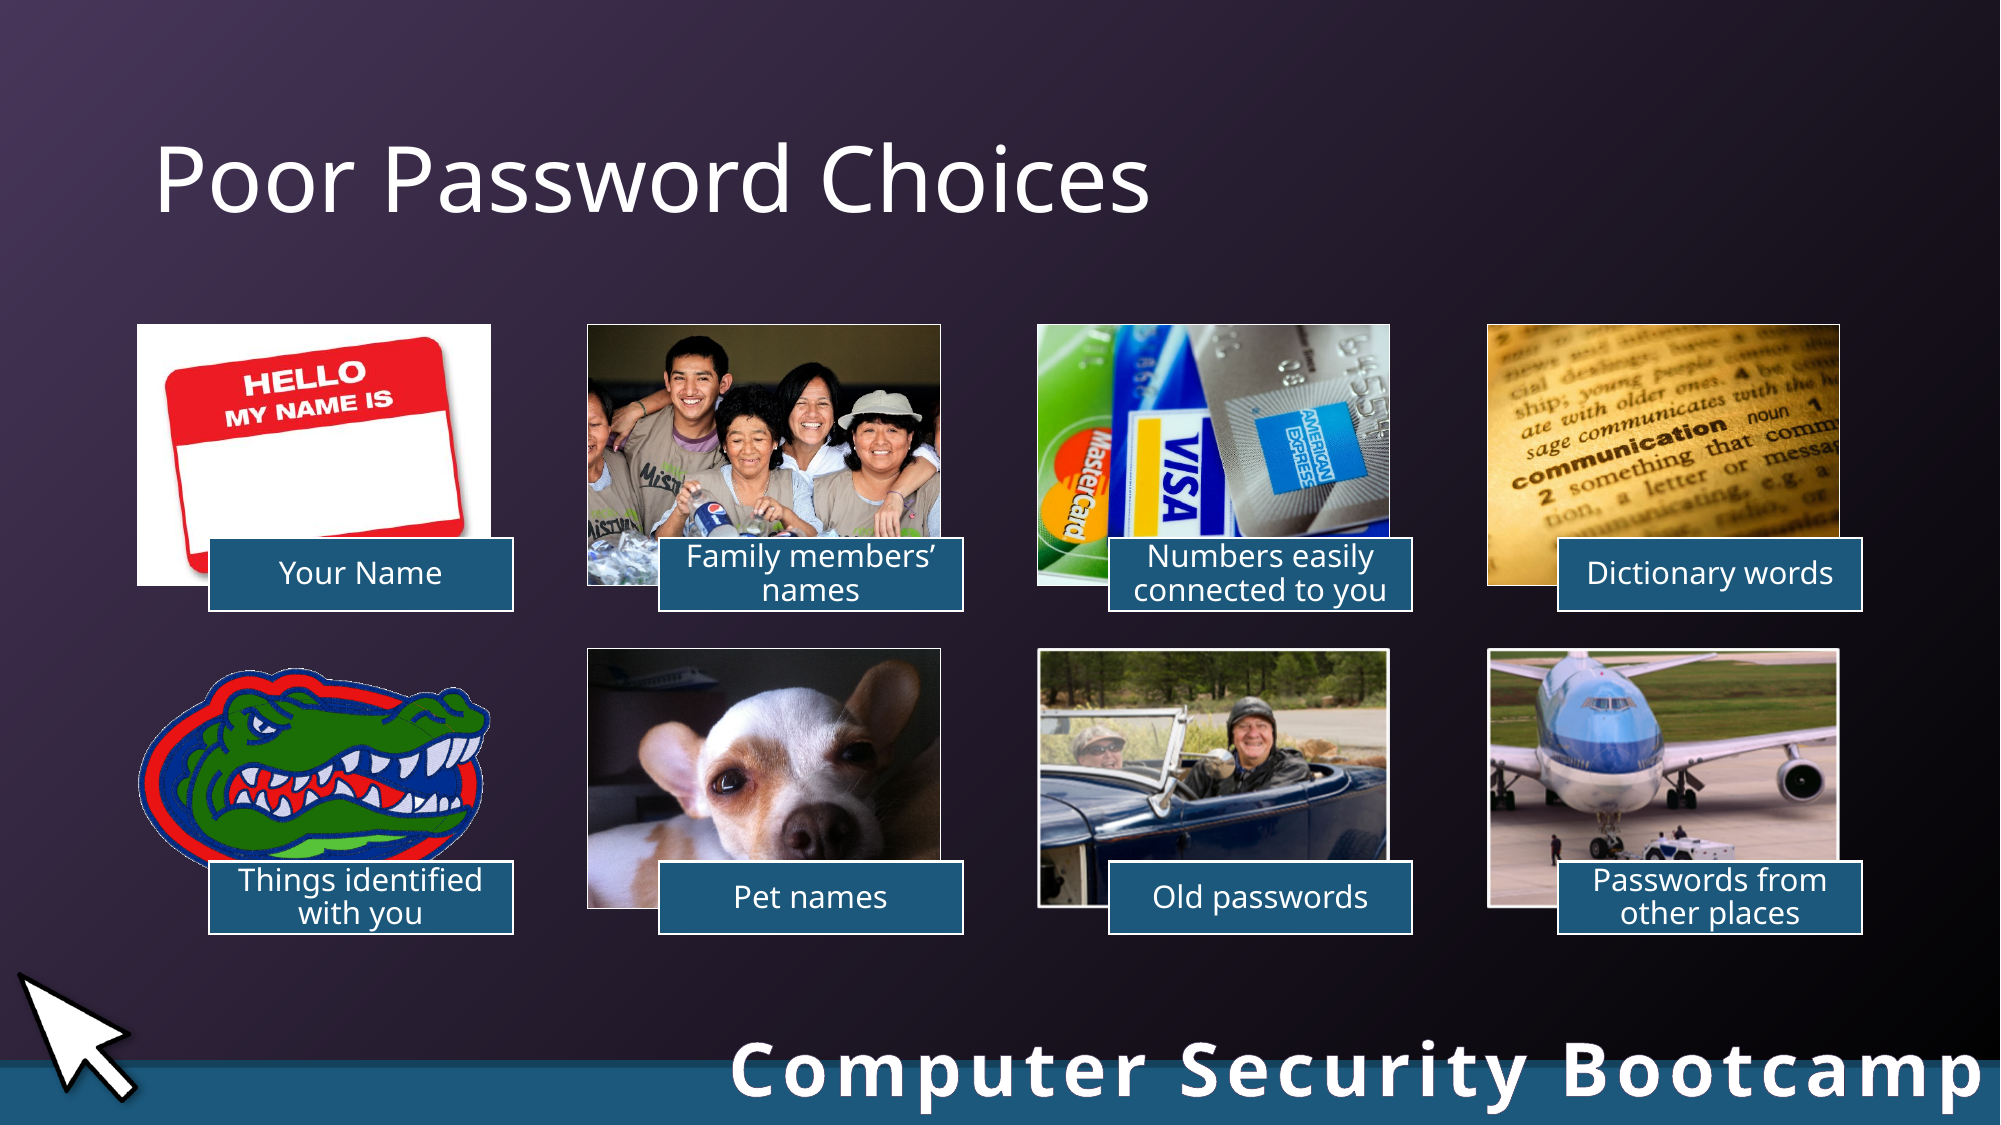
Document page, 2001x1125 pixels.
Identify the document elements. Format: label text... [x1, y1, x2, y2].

picture [17, 972, 138, 1103]
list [137, 299, 1863, 960]
title Poor Password Choices [137, 87, 1863, 278]
